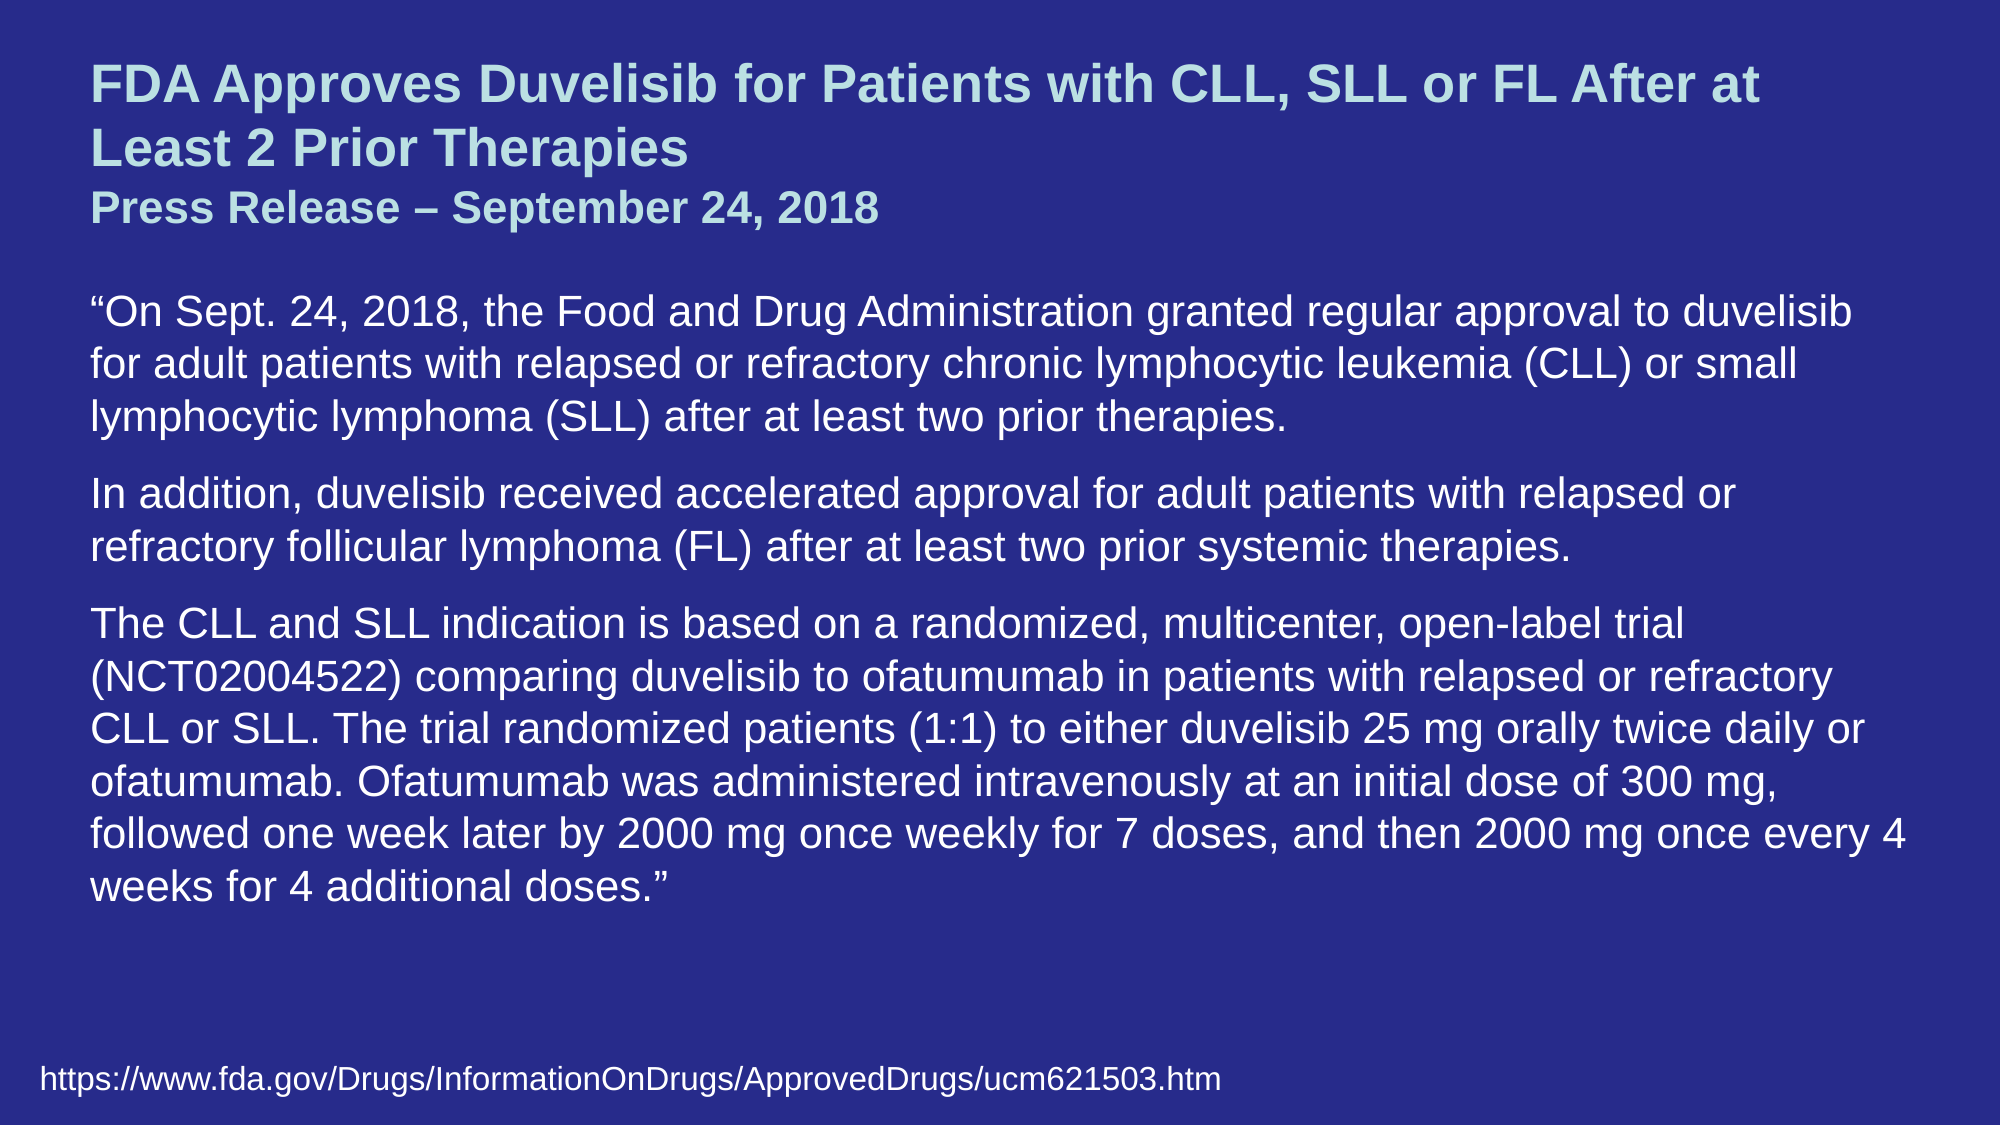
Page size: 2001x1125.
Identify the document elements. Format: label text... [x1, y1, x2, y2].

list “On Sept. 24, 2018, the Food and Drug Administration granted regular approval to duvelisib for adult patients with relapsed or refractory chronic lymphocytic leukemia (CLL) or small lymphocytic lymphoma (SLL) after at least two prior therapies. In addition, duvelisib received accelerated approval for adult patients with relapsed or refractory follicular lymphoma (FL) after at least two prior systemic therapies. The CLL and SLL indication is based on a randomized, multicenter, open-label trial (NCT02004522) comparing duvelisib to ofatumumab in patients with relapsed or refractory CLL or SLL. The trial randomized patients (1:1) to either duvelisib 25 mg orally twice daily or ofatumumab. Ofatumumab was administered intravenously at an initial dose of 300 mg, followed one week later by 2000 mg once weekly for 7 doses, and then 2000 mg once every 4 weeks for 4 additional doses.” [75, 275, 1925, 1065]
text_box https://www.fda.gov/Drugs/InformationOnDrugs/ApprovedDrugs/ucm621503.htm [24, 1049, 1450, 1105]
title FDA Approves Duvelisib for Patients with CLL, SLL or FL After at Least 2 Prior Therapies Press Release – September 24, 2018 [75, 46, 1888, 234]
